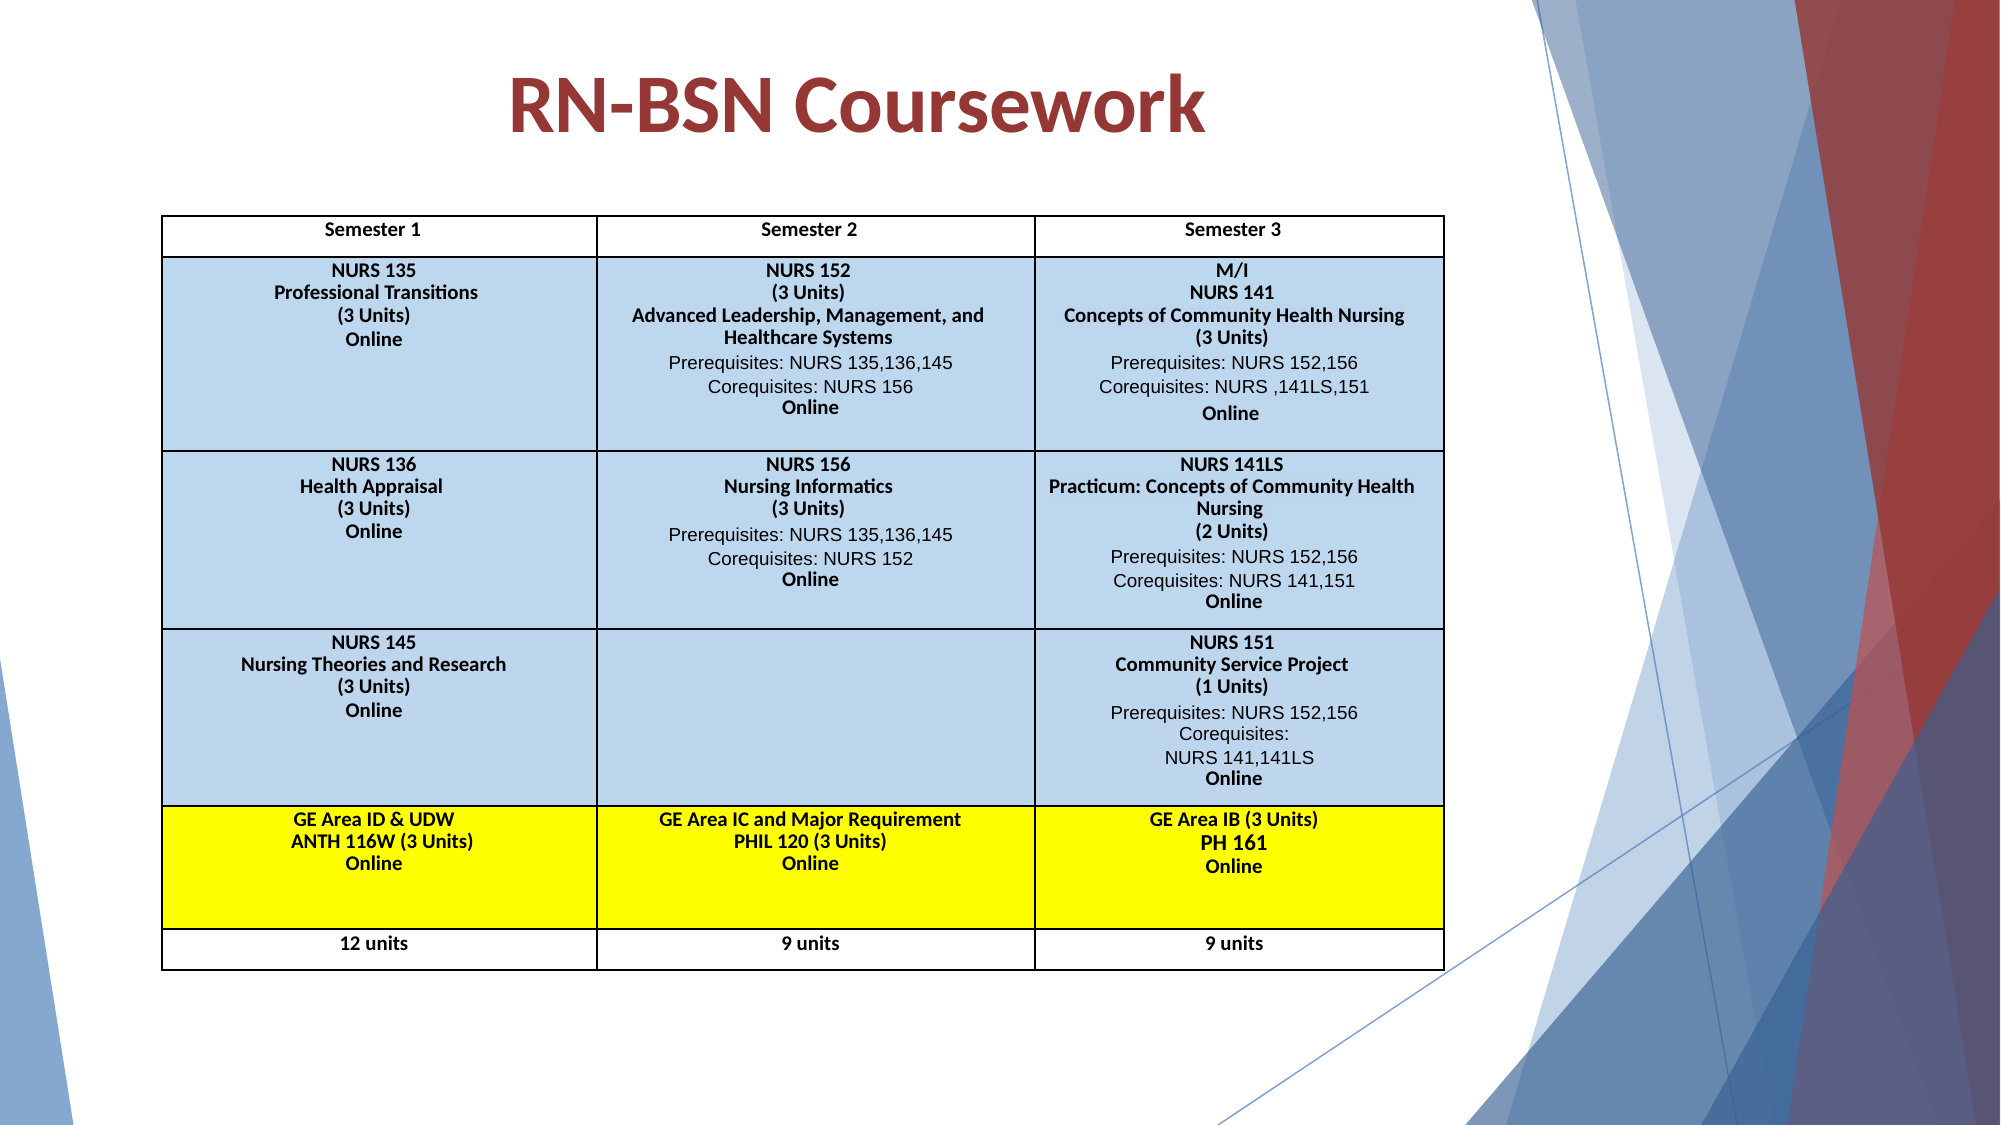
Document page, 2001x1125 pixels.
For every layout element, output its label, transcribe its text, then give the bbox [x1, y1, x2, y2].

table_header Semester 2 [598, 217, 1034, 256]
table_header Semester 1 [163, 217, 596, 256]
table_cell 12 units [163, 930, 596, 969]
table_cell NURS 151 Community Service Project (1 Units) Prerequisites: NURS 152,156 Corequisites: NURS 141,141LS Online [1036, 630, 1443, 805]
table_header Semester 3 [1036, 217, 1443, 256]
table_cell 9 units [1036, 930, 1443, 969]
table_cell [598, 630, 1034, 805]
table_cell GE Area ID & UDW ANTH 116W (3 Units) Online [163, 807, 596, 928]
table_cell NURS 156 Nursing Informatics (3 Units) Prerequisites: NURS 135,136,145 Corequisites: NURS 152 Online [598, 452, 1034, 628]
table_cell GE Area IB (3 Units) PH 161 Online [1036, 807, 1443, 928]
table_cell NURS 141LS Practicum: Concepts of Community Health Nursing (2 Units) Prerequisites: NURS 152,156 Corequisites: NURS 141,151 Online [1036, 452, 1443, 628]
table_cell GE Area IC and Major Requirement PHIL 120 (3 Units) Online [598, 807, 1034, 928]
table_cell 9 units [598, 930, 1034, 969]
title RN-BSN Coursework [117, 41, 1617, 178]
table_cell NURS 135 Professional Transitions (3 Units) Online [163, 258, 596, 450]
table_cell M/I NURS 141 Concepts of Community Health Nursing (3 Units) Prerequisites: NURS 152,156 Corequisites: NURS ,141LS,151 Online [1036, 258, 1443, 450]
table_cell NURS 145 Nursing Theories and Research (3 Units) Online [163, 630, 596, 805]
table_cell NURS 152 (3 Units) Advanced Leadership, Management, and Healthcare Systems Prerequisites: NURS 135,136,145 Corequisites: NURS 156 Online [598, 258, 1034, 450]
table_cell NURS 136 Health Appraisal (3 Units) Online [163, 452, 596, 628]
